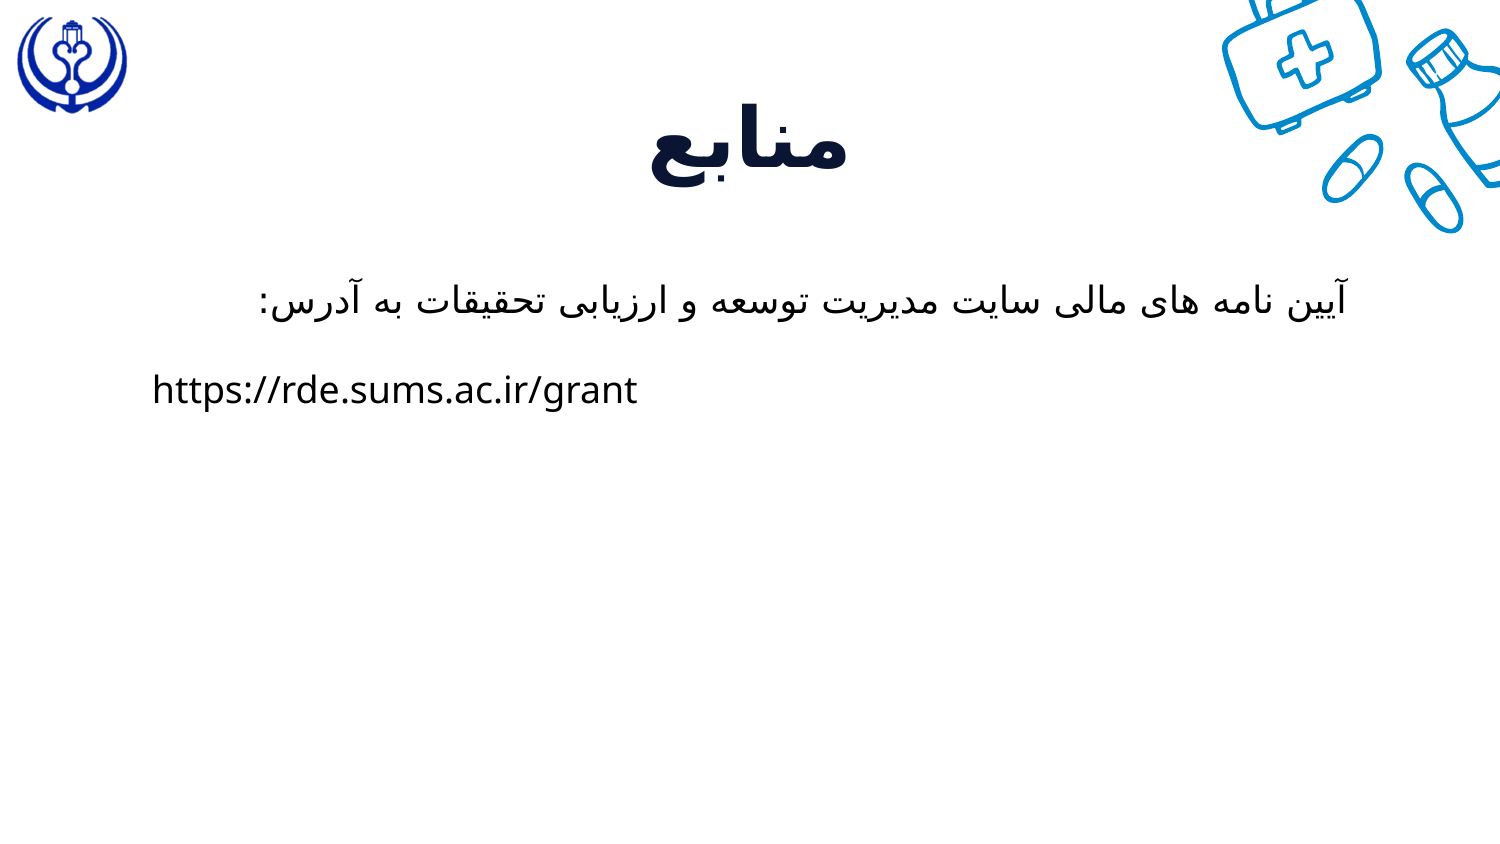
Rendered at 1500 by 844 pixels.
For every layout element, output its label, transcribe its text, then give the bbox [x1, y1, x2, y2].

picture [0, 0, 181, 125]
title منابع [118, 69, 1382, 175]
subtitle آیین نامه های مالی سایت مدیریت توسعه و ارزیابی تحقیقات به آدرس: https://rde.sums.ac.ir/grant [118, 210, 1382, 762]
